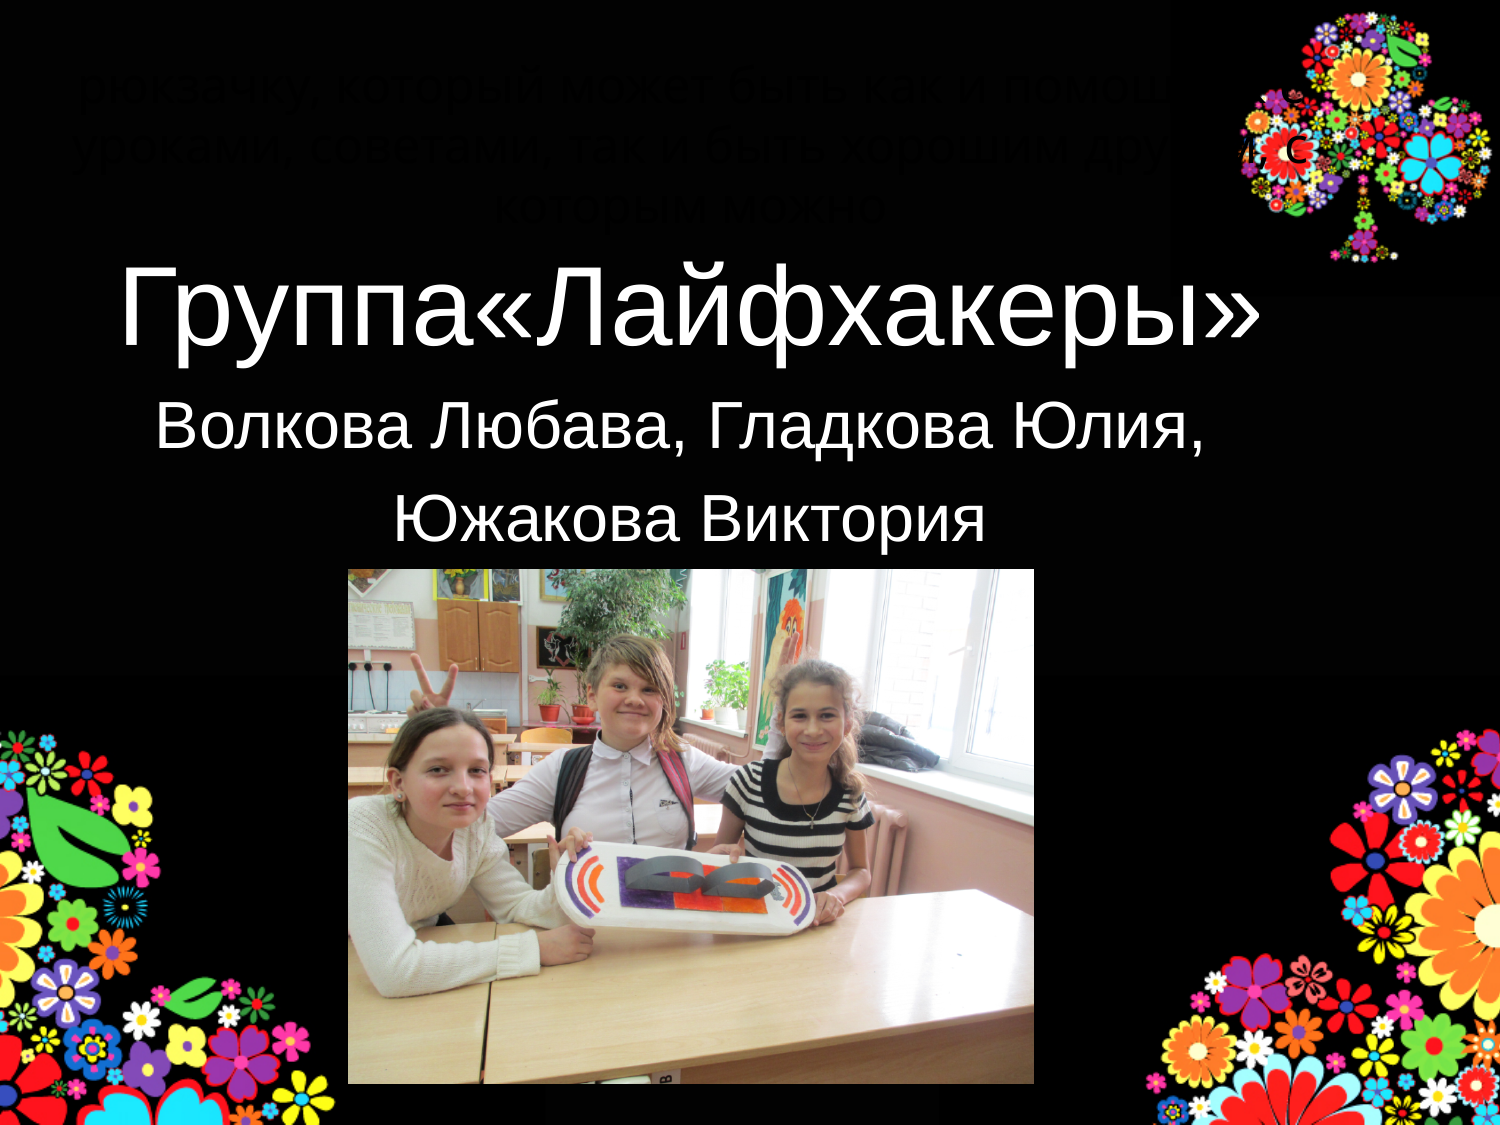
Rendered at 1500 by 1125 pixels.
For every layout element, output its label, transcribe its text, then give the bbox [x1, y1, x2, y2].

picture [0, 0, 1500, 1125]
title . [368, 899, 1497, 1123]
list . рюкзачку, который может быть как и помощник с уроками, советами, так и быть хорошим другом, с которым можно Группа«Лайфхакеры» Волкова Любава, Гладкова Юлия, Южакова Виктория [53, 255, 1329, 563]
